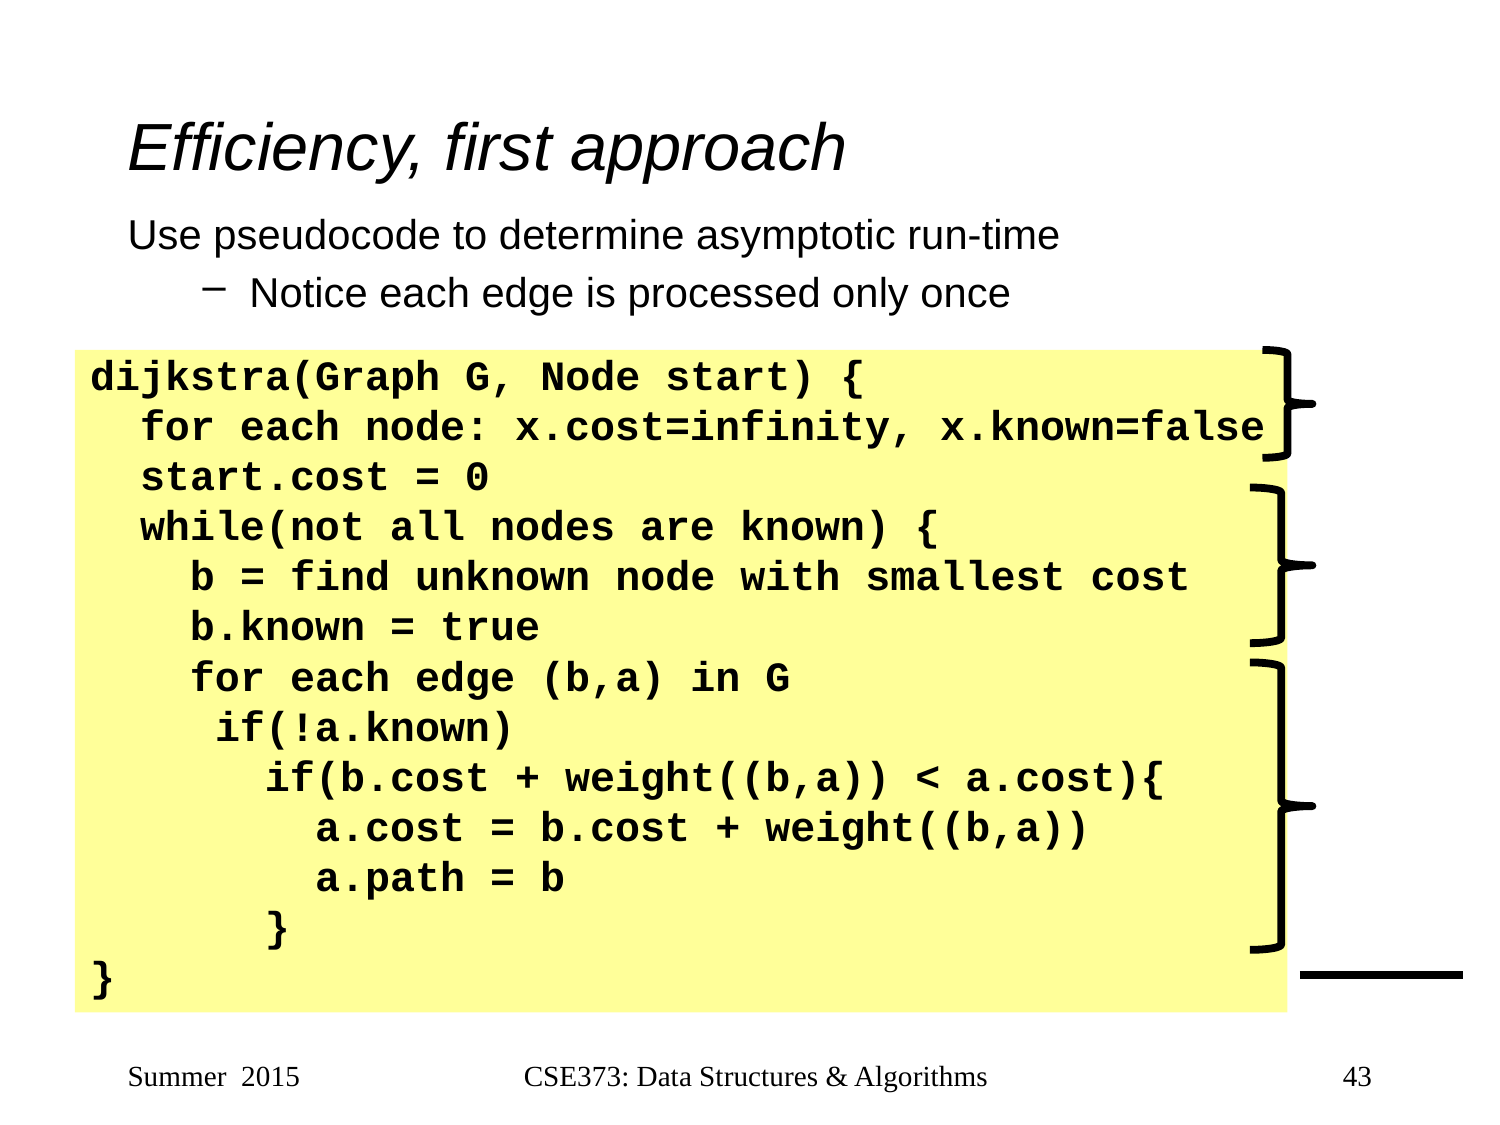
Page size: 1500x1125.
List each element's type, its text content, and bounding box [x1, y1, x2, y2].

slide_number 43 [1074, 1049, 1388, 1125]
text_box [1249, 662, 1313, 950]
text_box [1249, 487, 1313, 644]
title Efficiency, first approach [112, 49, 1388, 199]
footer CSE373: Data Structures & Algorithms [474, 1049, 1038, 1125]
text_box dijkstra(Graph G, Node start) { for each node: x.cost=infinity, x.known=false start.cost = 0 while(not all nodes are known) { b = find unknown node with smallest cost b.known = true for each edge (b,a) in G if(!a.known) if(b.cost + weight((b,a)) < a.cost){ a.cost = b.cost + weight((b,a)) a.path = b } } [74, 349, 1288, 1013]
list Use pseudocode to determine asymptotic run-time Notice each edge is processed only once [112, 199, 1388, 313]
text_box [1262, 349, 1313, 458]
slide_number Summer 2015 [112, 1049, 426, 1125]
